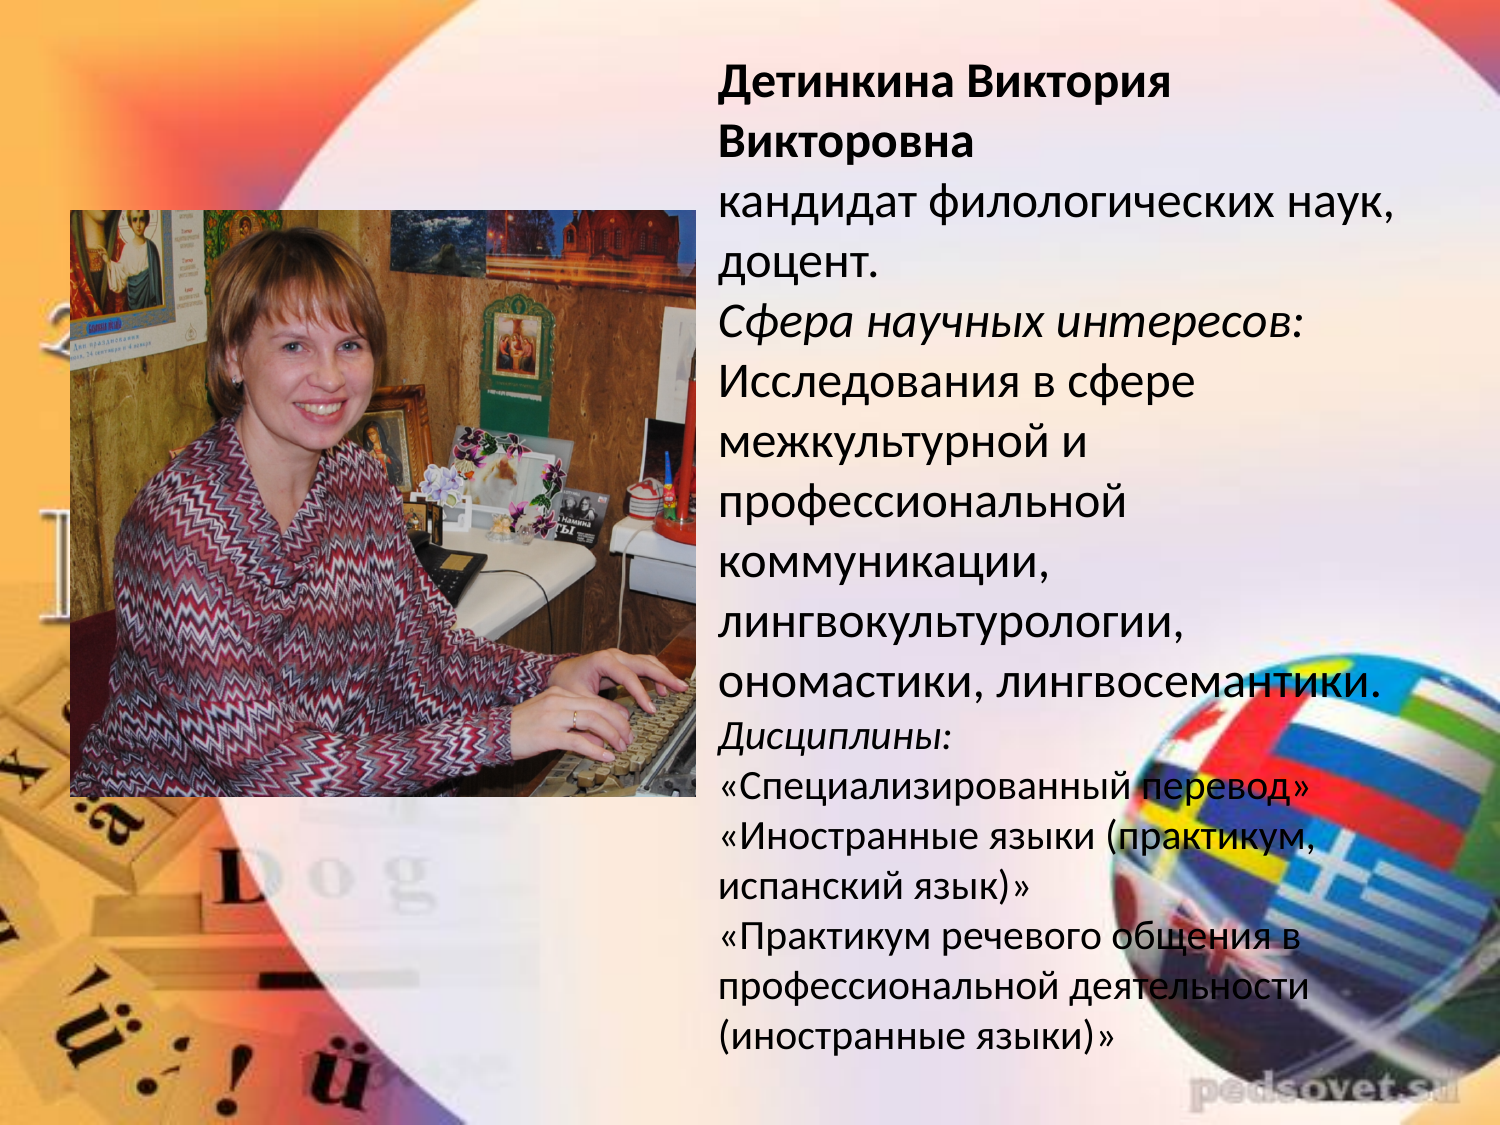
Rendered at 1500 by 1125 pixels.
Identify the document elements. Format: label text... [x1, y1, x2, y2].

text_box Детинкина Виктория Викторовна кандидат филологических наук, доцент. Сфера научных интересов: Исследования в сфере межкультурной и профессиональной коммуникации, лингвокультурологии, ономастики, лингвосемантики. Дисциплины: «Специализированный перевод» «Иностранные языки (практикум, испанский язык)» «Практикум речевого общения в профессиональной деятельности (иностранные языки)» [703, 40, 1453, 1065]
picture [0, 0, 1500, 1125]
